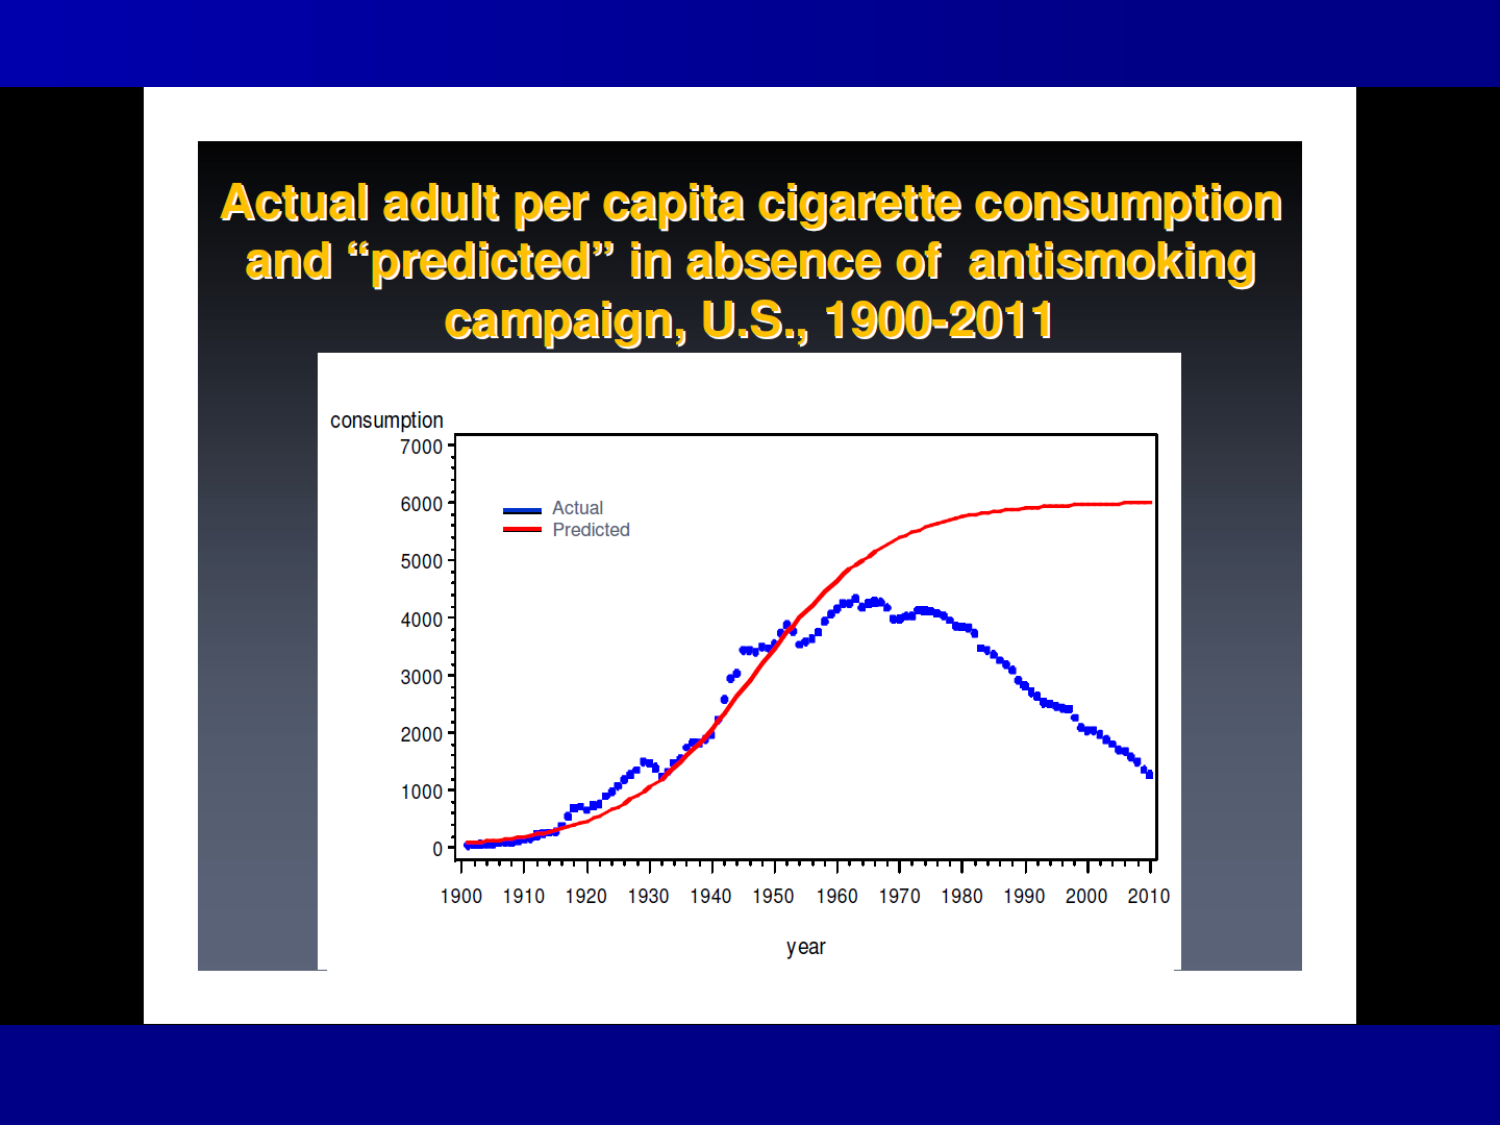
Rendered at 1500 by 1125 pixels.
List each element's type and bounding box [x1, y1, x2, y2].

picture [0, 87, 1500, 1026]
